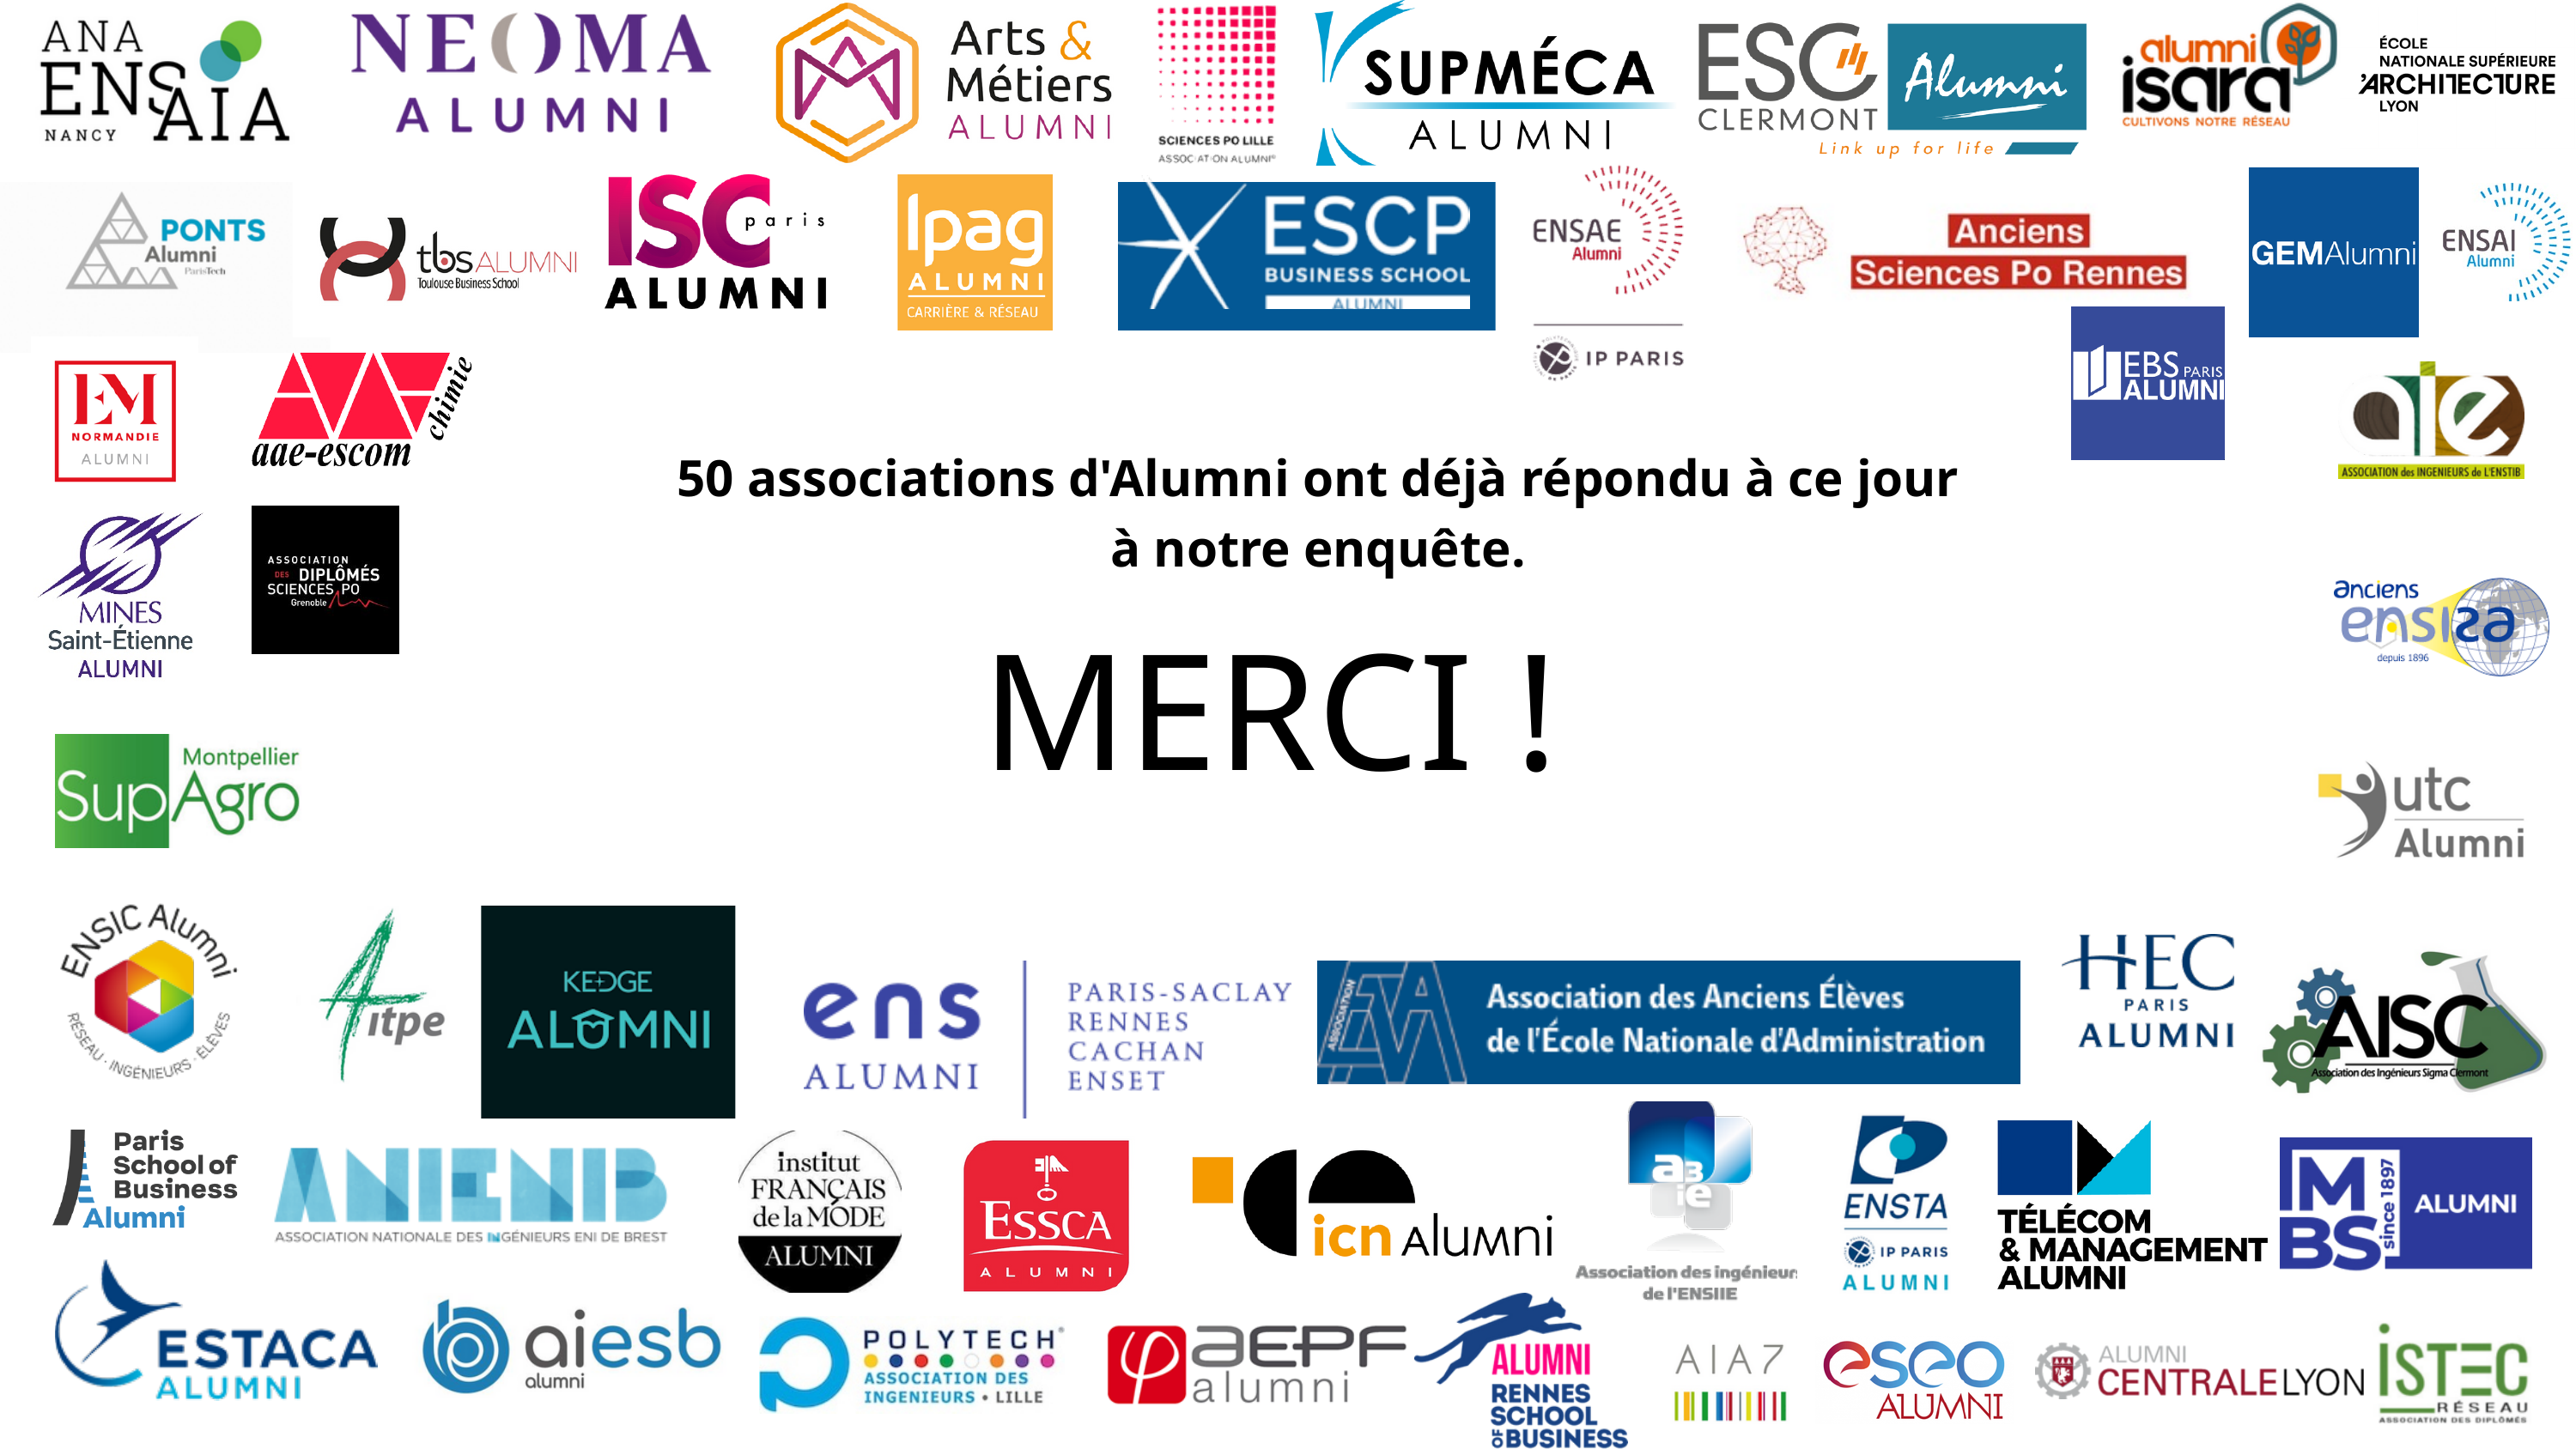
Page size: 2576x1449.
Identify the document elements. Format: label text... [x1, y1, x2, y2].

picture [251, 506, 400, 654]
picture [1815, 1337, 2014, 1425]
text_box MERCI ! [960, 578, 1623, 803]
picture [1997, 1120, 2268, 1289]
picture [2338, 361, 2524, 480]
picture [2282, 752, 2576, 876]
picture [2280, 1137, 2532, 1273]
picture [2333, 518, 2550, 736]
picture [0, 0, 732, 504]
picture [385, 1130, 1066, 1441]
picture [1317, 961, 2020, 1084]
picture [947, 1130, 1147, 1300]
picture [55, 734, 326, 848]
picture [31, 1103, 680, 1402]
picture [605, 174, 826, 310]
text_box 50 associations d'Alumni ont déjà répondu à ce jour à notre enquête. [661, 436, 1975, 578]
picture [55, 898, 241, 1084]
picture [897, 174, 1054, 330]
picture [2443, 183, 2573, 302]
picture [295, 906, 475, 1084]
picture [2062, 934, 2576, 1104]
picture [2035, 1287, 2543, 1449]
picture [1099, 1101, 1995, 1449]
picture [771, 0, 2576, 460]
picture [480, 906, 736, 1119]
picture [23, 512, 216, 684]
picture [804, 960, 1291, 1119]
